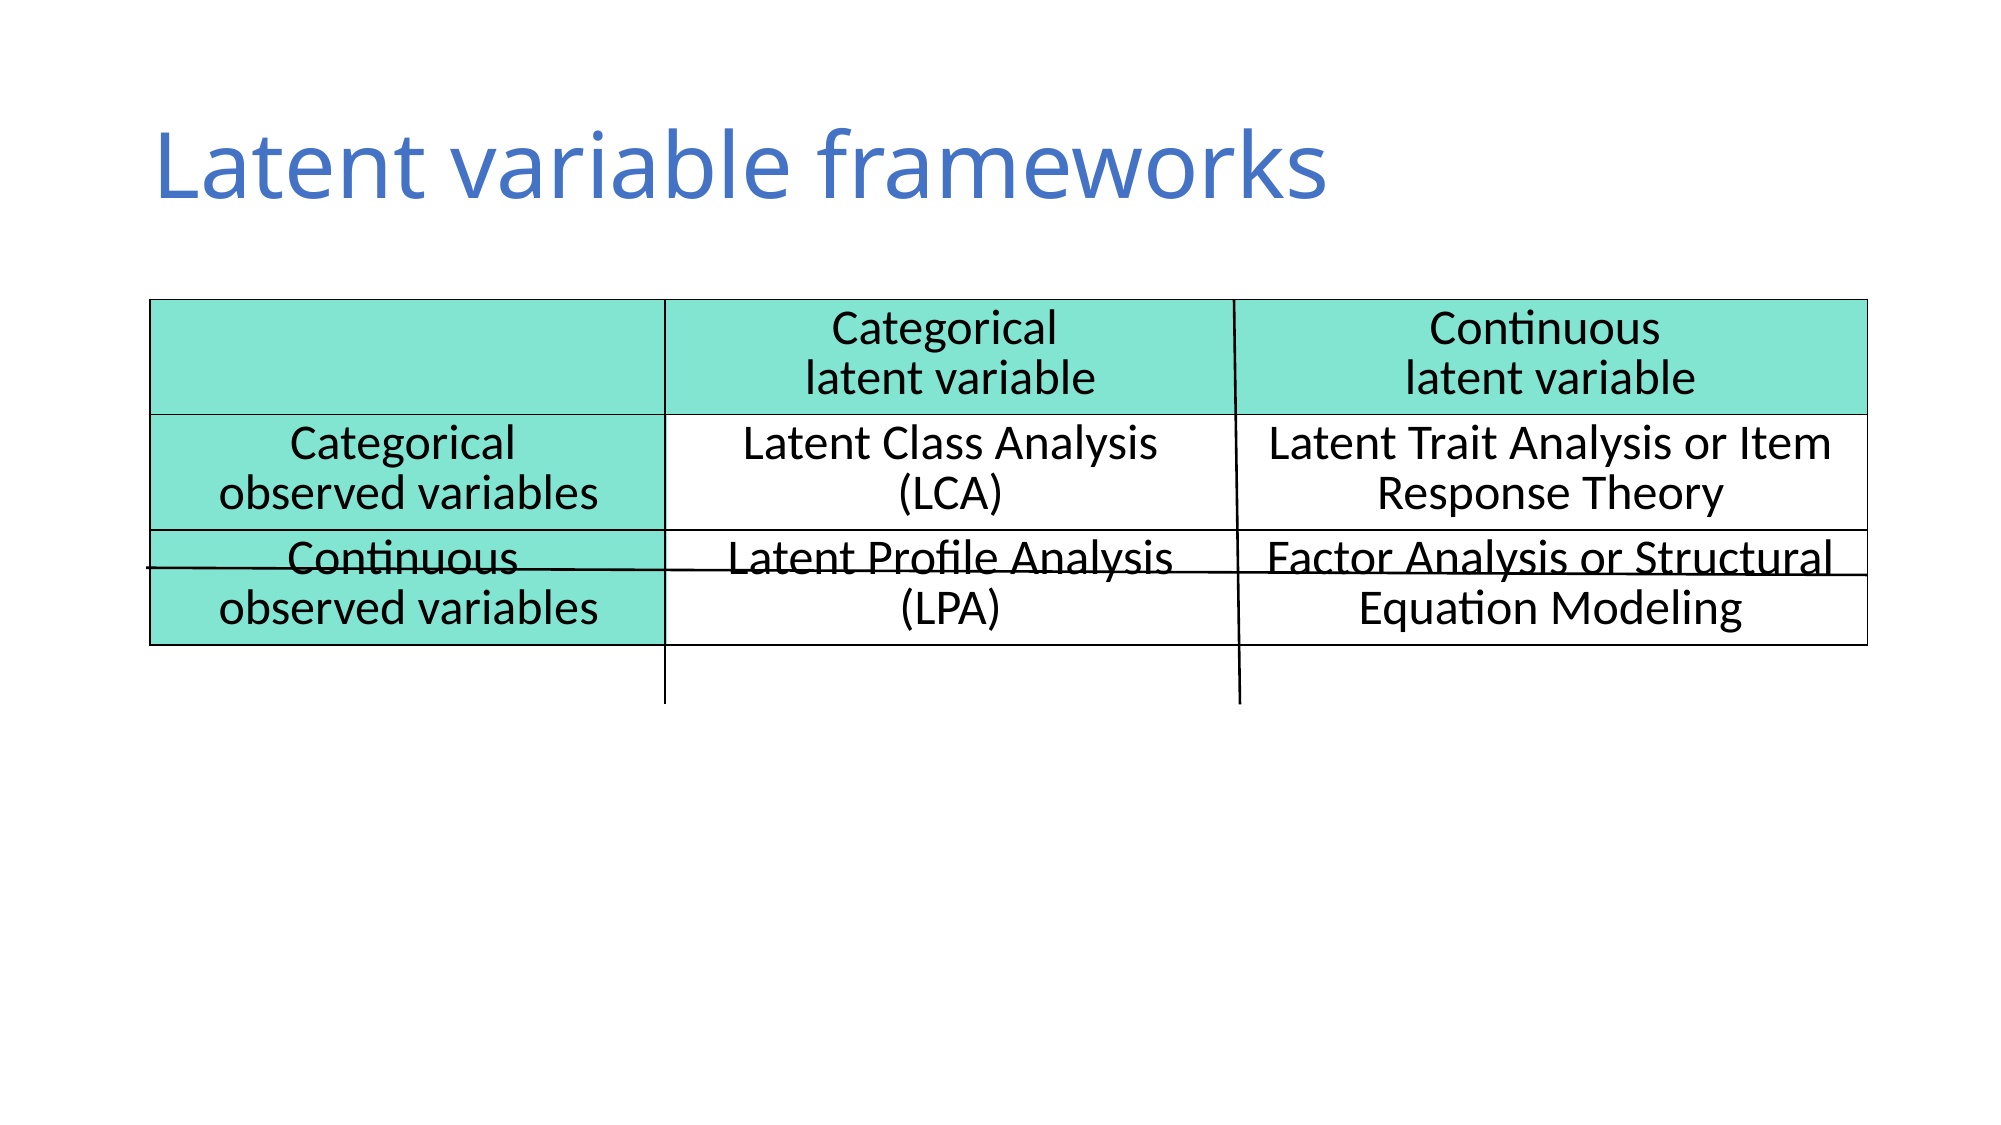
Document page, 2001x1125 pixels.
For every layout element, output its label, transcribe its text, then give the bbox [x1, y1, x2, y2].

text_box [146, 567, 664, 575]
table_cell Latent Class Analysis (LCA) [667, 415, 1234, 529]
table_header Categorical latent variable [667, 300, 1234, 414]
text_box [666, 567, 1234, 575]
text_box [1241, 567, 1868, 575]
table_cell Factor Analysis or Structural Equation Modeling [1241, 531, 1867, 567]
table_header Continuous latent variable [1241, 300, 1867, 414]
table_header [151, 300, 664, 414]
table_cell Continuous observed variables [151, 531, 664, 567]
table_cell Latent Trait Analysis or Item Response Theory [1241, 415, 1867, 529]
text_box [1234, 299, 1241, 705]
table_cell Categorical observed variables [151, 415, 664, 529]
table_cell Continuous observed variables [151, 575, 664, 644]
table_cell Factor Analysis or Structural Equation Modeling [1241, 575, 1867, 644]
table_cell Latent Profile Analysis (LPA) [667, 575, 1234, 644]
title Latent variable frameworks [137, 59, 1863, 278]
table_cell Latent Profile Analysis (LPA) [667, 531, 1234, 567]
